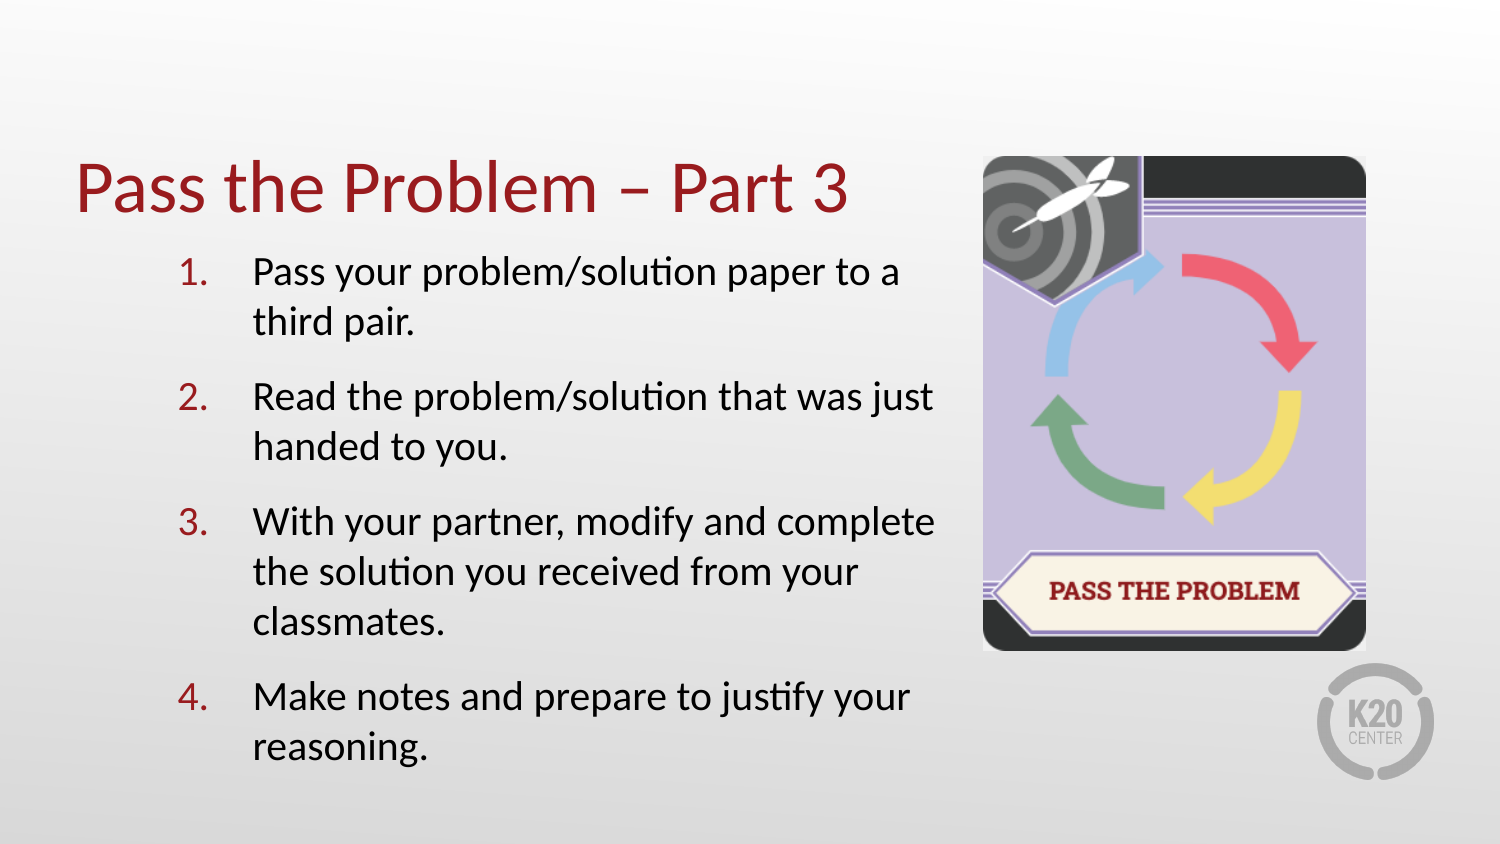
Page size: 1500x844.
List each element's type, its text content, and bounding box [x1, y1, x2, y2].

picture [983, 156, 1451, 797]
list Pass your problem/solution paper to a third pair. Read the problem/solution that was just handed to you. With your partner, modify and complete the solution you received from your classmates. Make notes and prepare to justify your reasoning. [75, 236, 958, 782]
title Pass the Problem – Part 3 [75, 86, 1425, 228]
